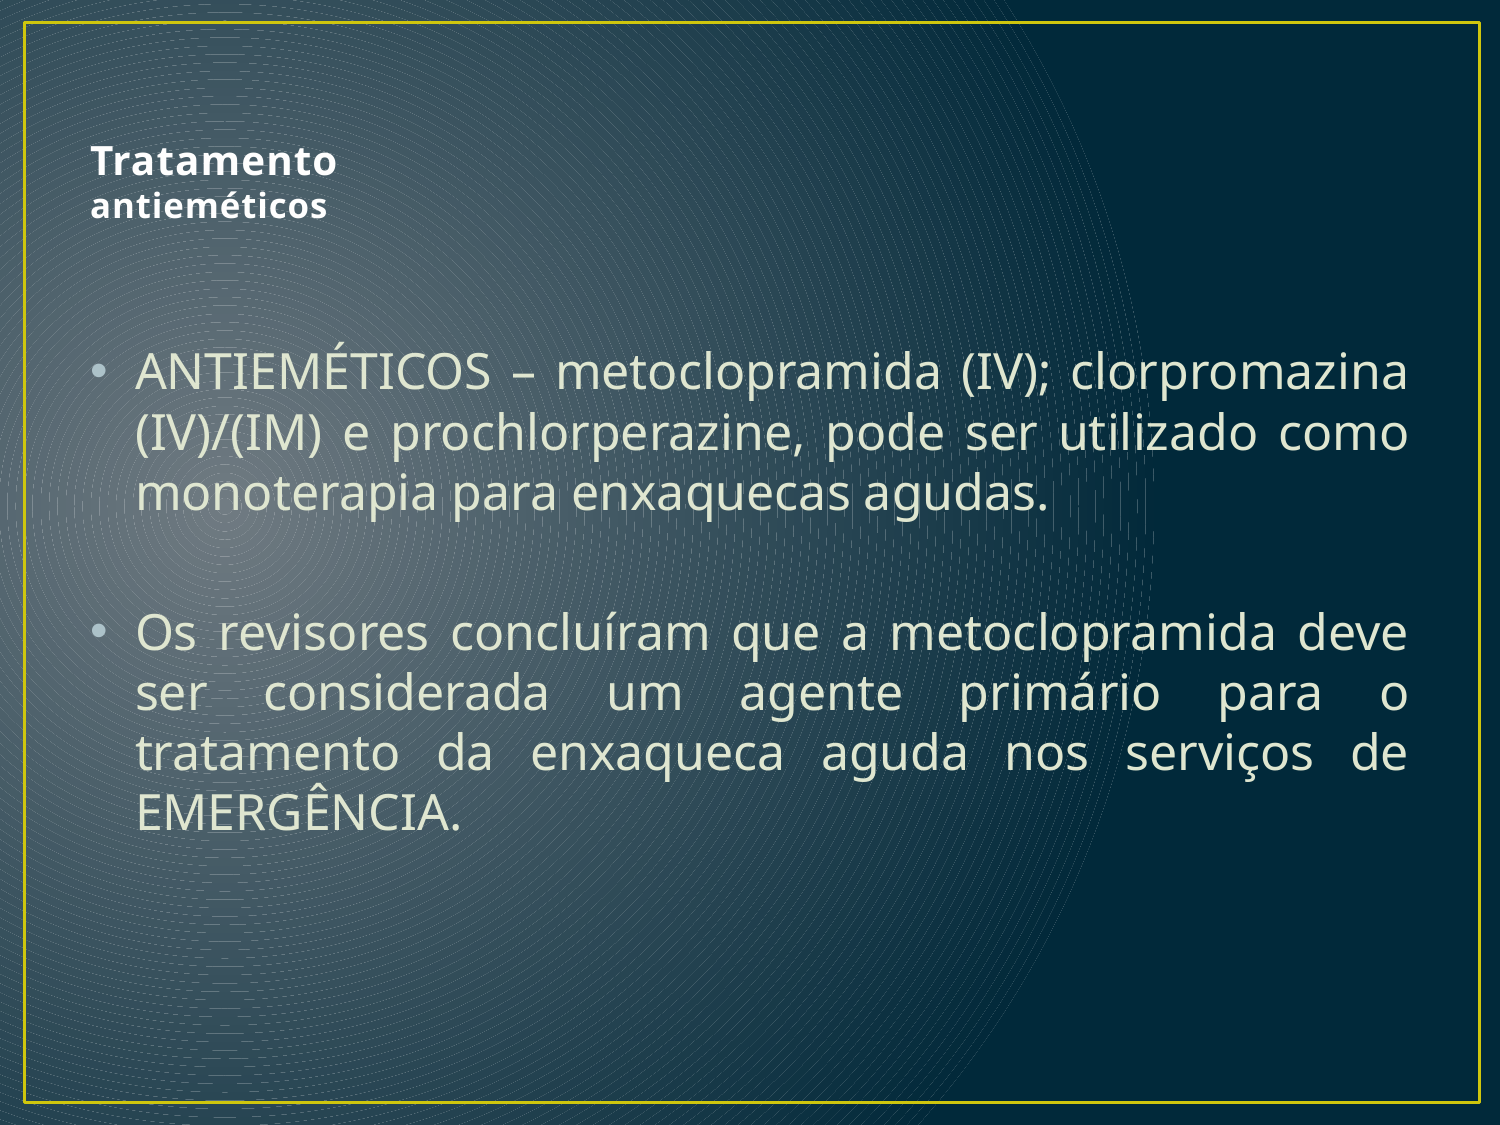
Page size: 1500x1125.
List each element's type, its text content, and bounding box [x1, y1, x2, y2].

list ANTIEMÉTICOS – metoclopramida (IV); clorpromazina (IV)/(IM) e prochlorperazine, pode ser utilizado como monoterapia para enxaquecas agudas. Os revisores concluíram que a metoclopramida deve ser considerada um agente primário para o tratamento da enxaqueca aguda nos serviços de EMERGÊNCIA. [75, 262, 1425, 1005]
title Tratamento antieméticos [75, 78, 1425, 233]
